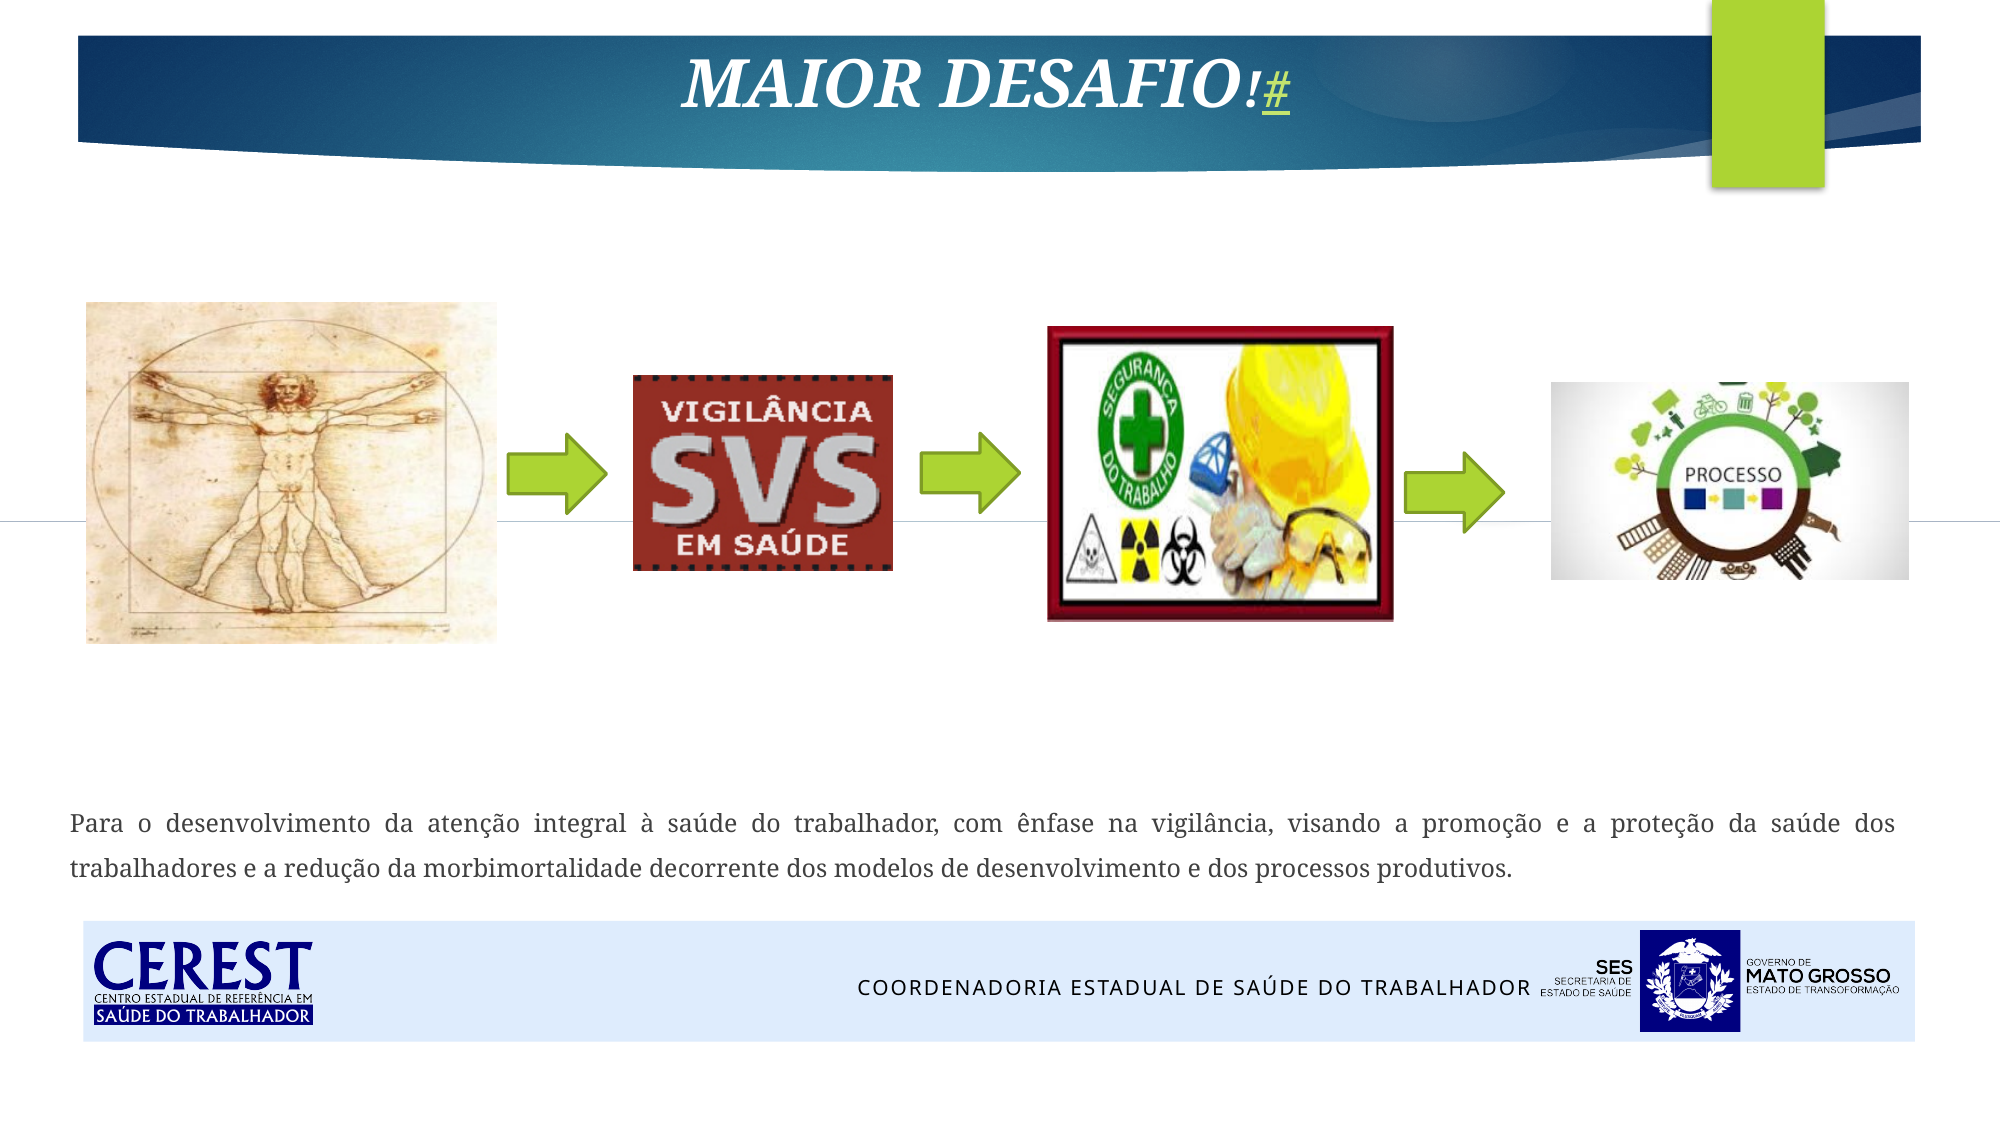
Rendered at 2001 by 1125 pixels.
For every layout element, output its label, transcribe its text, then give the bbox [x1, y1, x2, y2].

title MAIOR DESAFIO!# [86, 0, 1887, 183]
picture [86, 302, 497, 644]
text_box [919, 431, 1021, 515]
picture [1046, 326, 1394, 622]
picture [632, 375, 894, 571]
picture [1541, 930, 1899, 1032]
text_box [1403, 451, 1506, 534]
picture [1550, 382, 1910, 580]
list Para o desenvolvimento da atenção integral à saúde do trabalhador, com ênfase na vigilância, visando a promoção e a proteção da saúde dos trabalhadores e a redução da morbimortalidade decorrente dos modelos de desenvolvimento e dos processos produtivos. [55, 208, 1914, 890]
text_box [506, 432, 608, 516]
picture [94, 941, 313, 1025]
